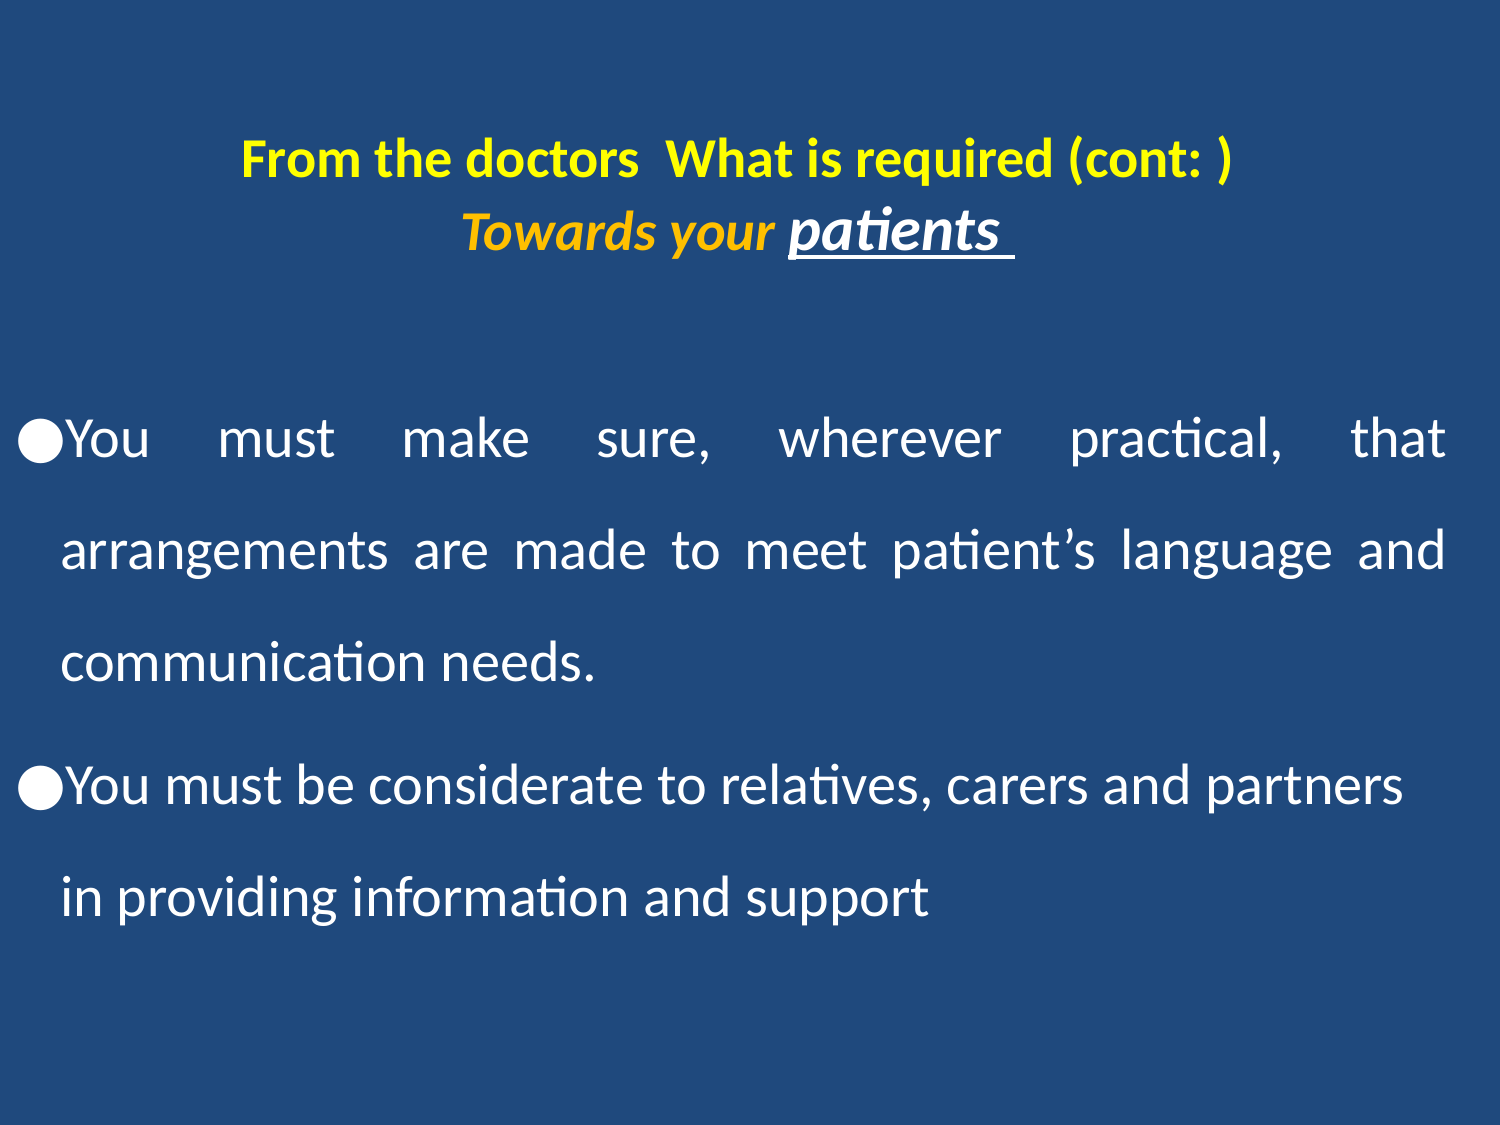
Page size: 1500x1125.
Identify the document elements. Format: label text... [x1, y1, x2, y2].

list You must make sure, wherever practical, that arrangements are made to meet patient’s language and communication needs. You must be considerate to relatives, carers and partners in providing information and support [0, 350, 1463, 1078]
title From the doctors What is required (cont: ) Towards your patients [62, 112, 1413, 272]
